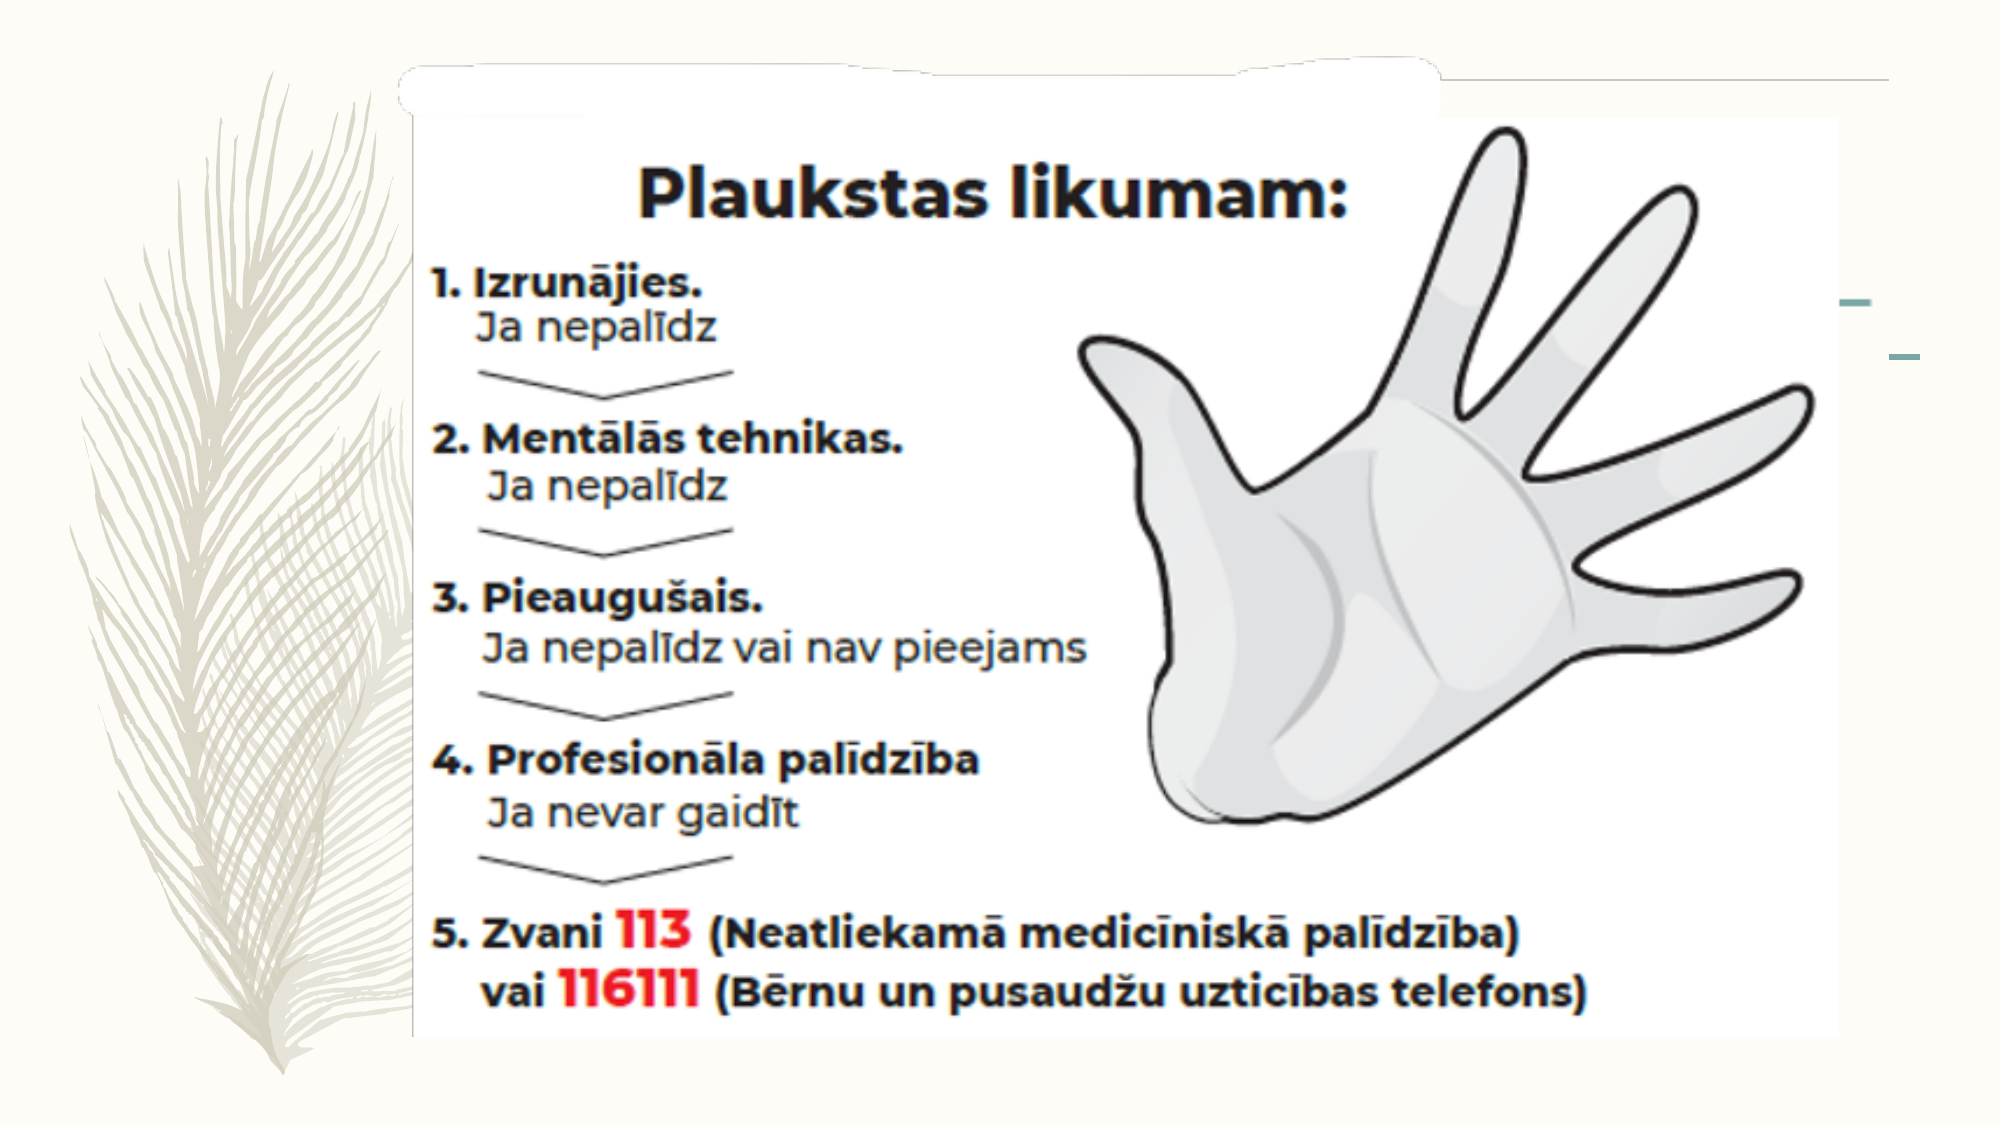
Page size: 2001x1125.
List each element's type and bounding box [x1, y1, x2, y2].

picture [397, 55, 1889, 1037]
